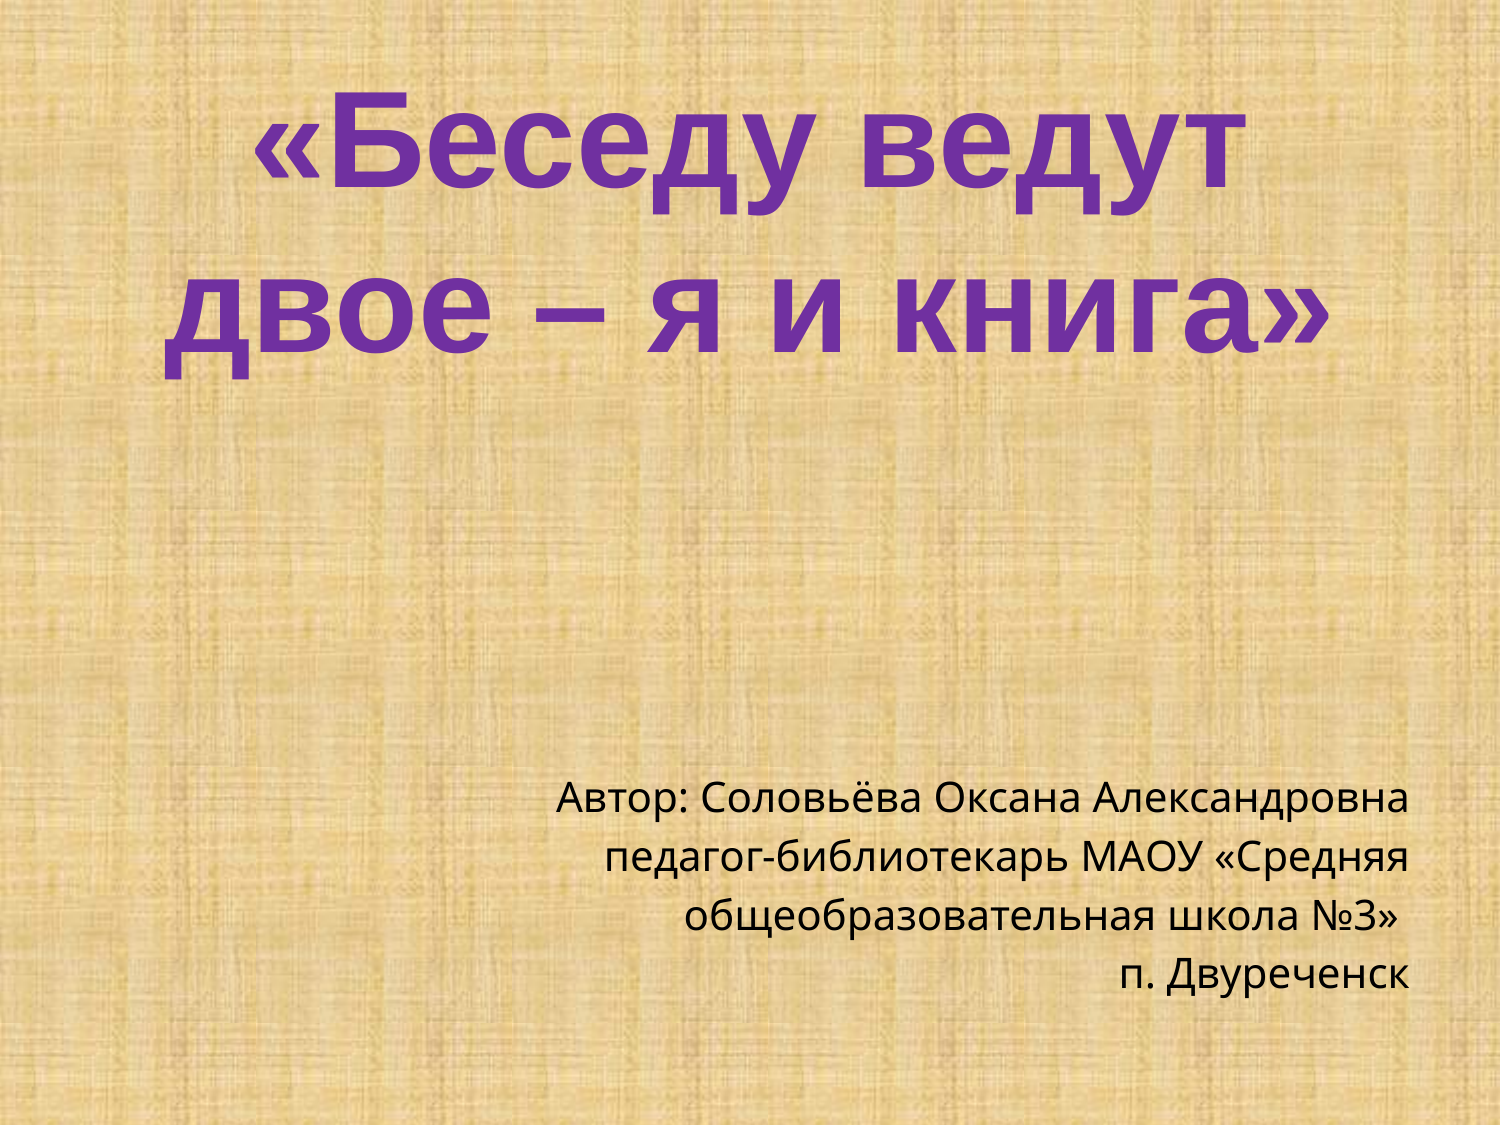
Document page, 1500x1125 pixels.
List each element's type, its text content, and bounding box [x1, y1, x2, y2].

picture [0, 0, 1500, 1125]
list Автор: Соловьёва Оксана Александровна педагог-библиотекарь МАОУ «Средняя общеобразовательная школа №3» п. Двуреченск [88, 763, 1426, 1006]
title «Беседу ведут двое – я и книга» [74, 44, 1426, 386]
